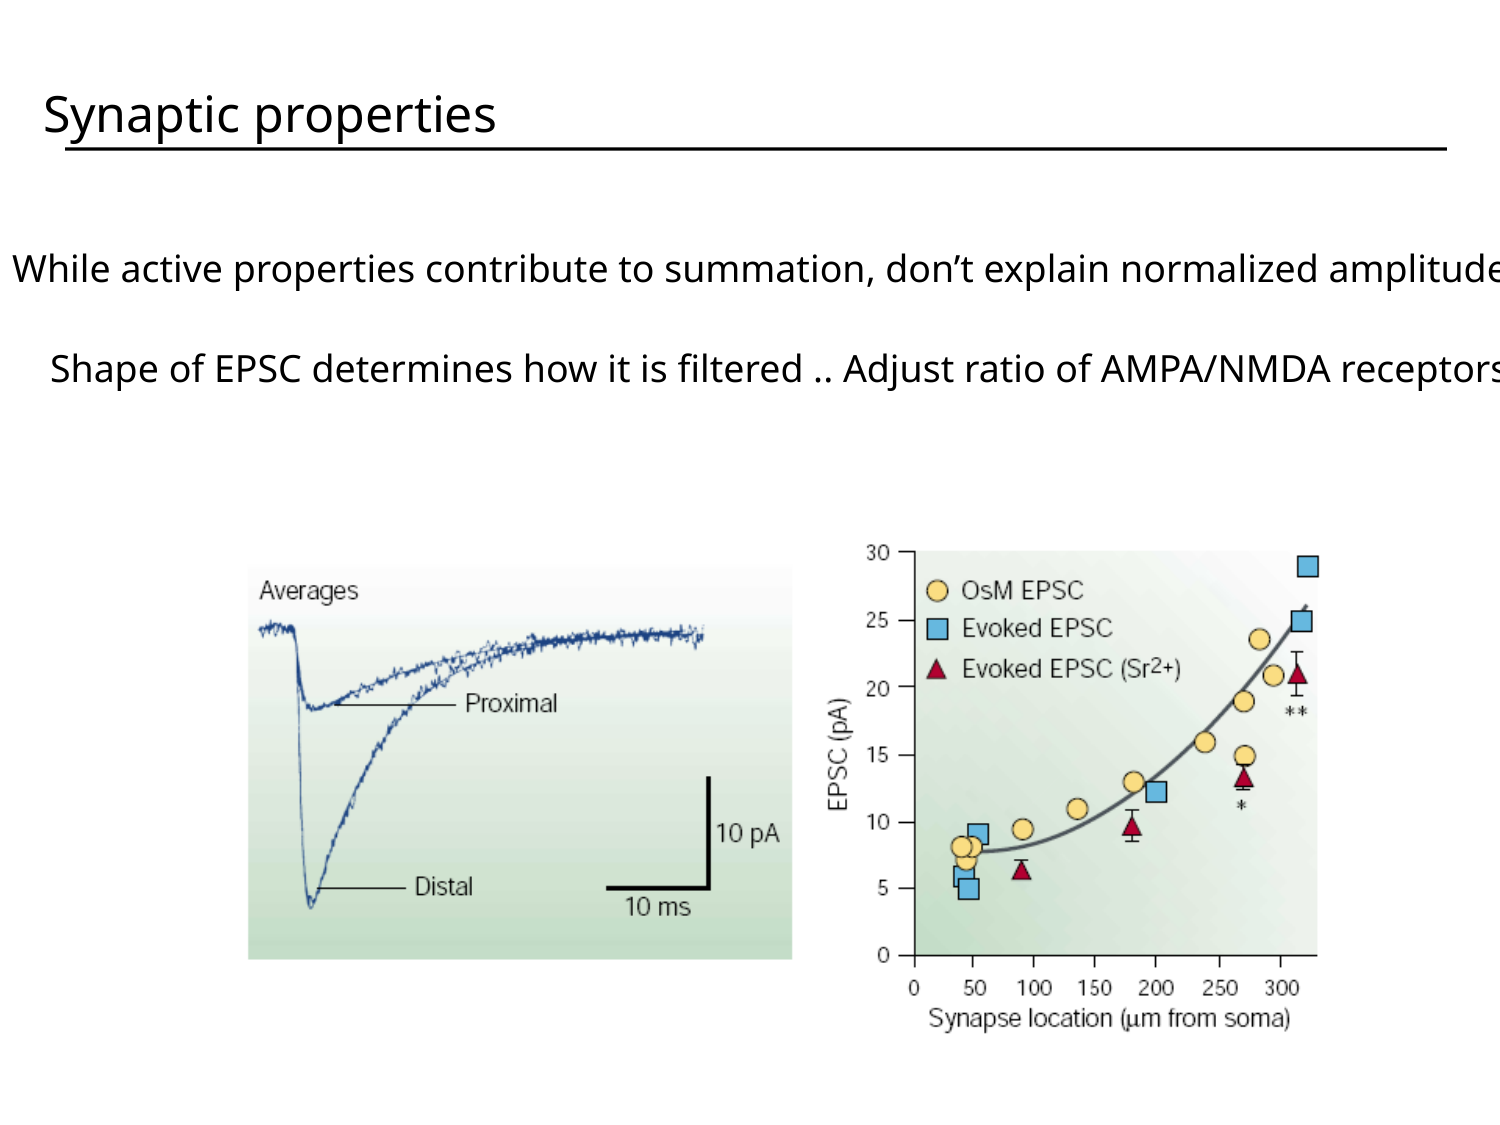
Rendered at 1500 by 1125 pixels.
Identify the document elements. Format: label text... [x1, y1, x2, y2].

text_box Shape of EPSC determines how it is filtered .. Adjust ratio of AMPA/NMDA receptors [35, 337, 1500, 398]
picture [224, 537, 1352, 1060]
text_box While active properties contribute to summation, don’t explain normalized amplitude [0, 237, 1500, 298]
text_box Synaptic properties [28, 74, 513, 150]
